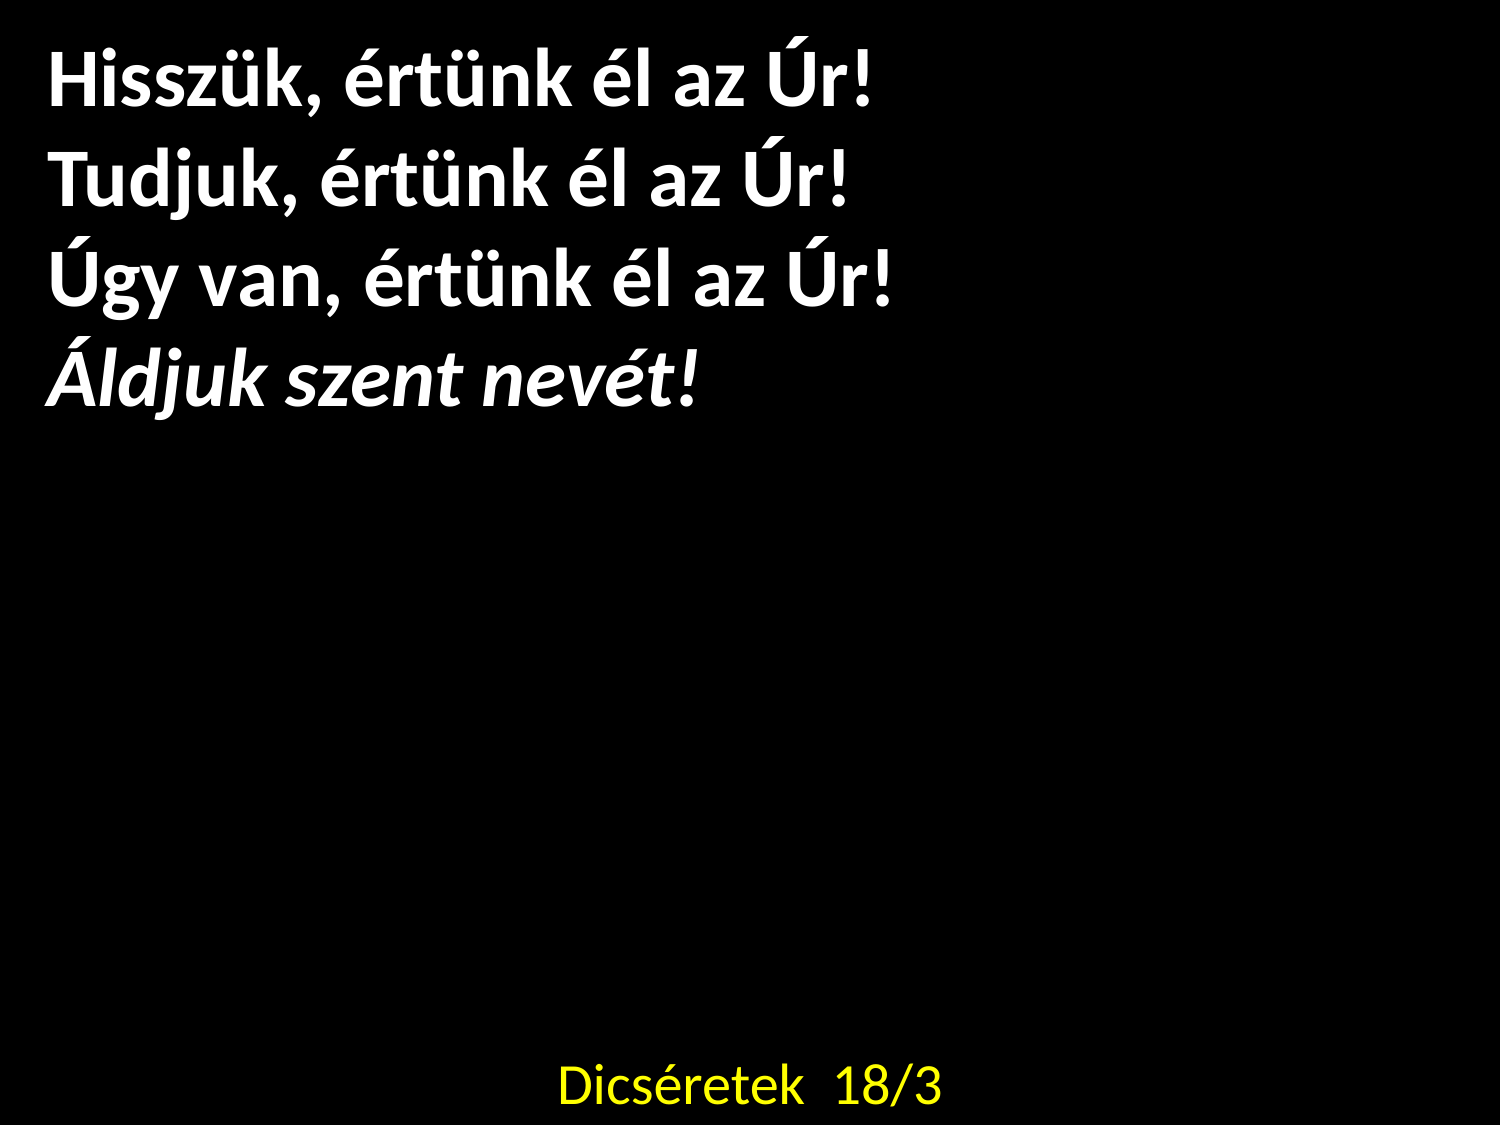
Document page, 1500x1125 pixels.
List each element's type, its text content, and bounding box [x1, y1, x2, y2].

text_box Hisszük, értünk él az Úr! Tudjuk, értünk él az Úr! Úgy van, értünk él az Úr! Áldjuk szent nevét! [17, 17, 1477, 1039]
text_box Dicséretek 18/3 [0, 1039, 1500, 1124]
